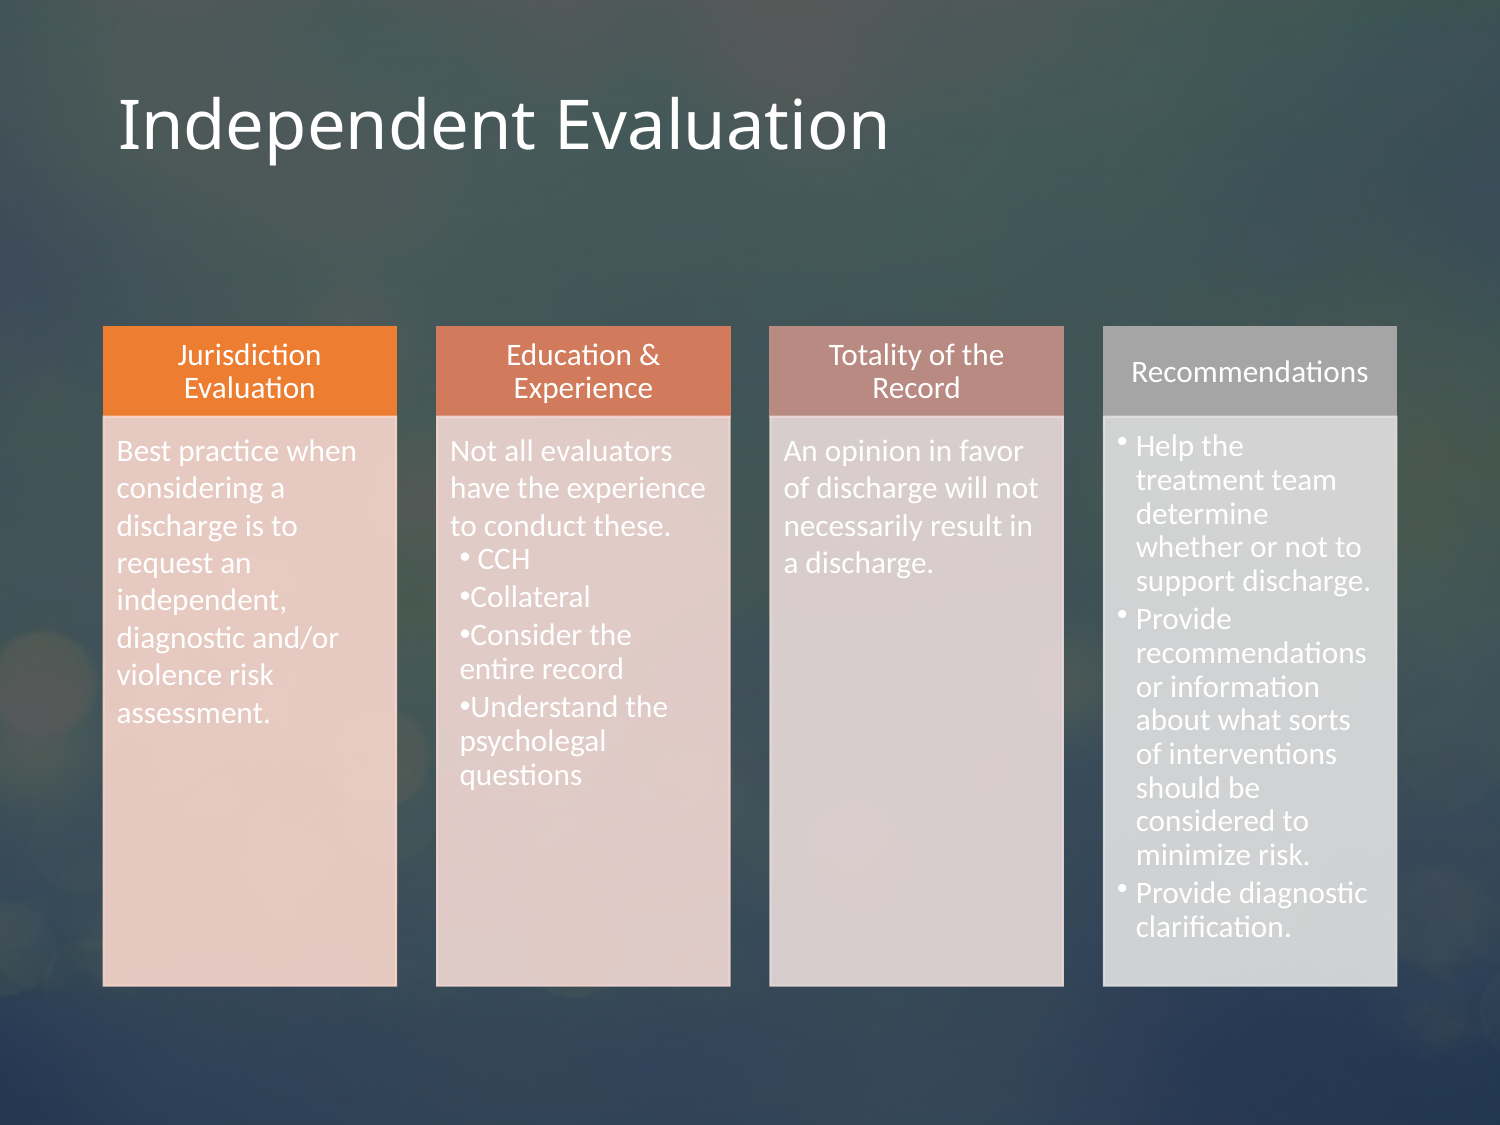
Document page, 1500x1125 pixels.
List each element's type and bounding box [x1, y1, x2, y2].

picture [0, 0, 1500, 1125]
list [103, 299, 1397, 1014]
